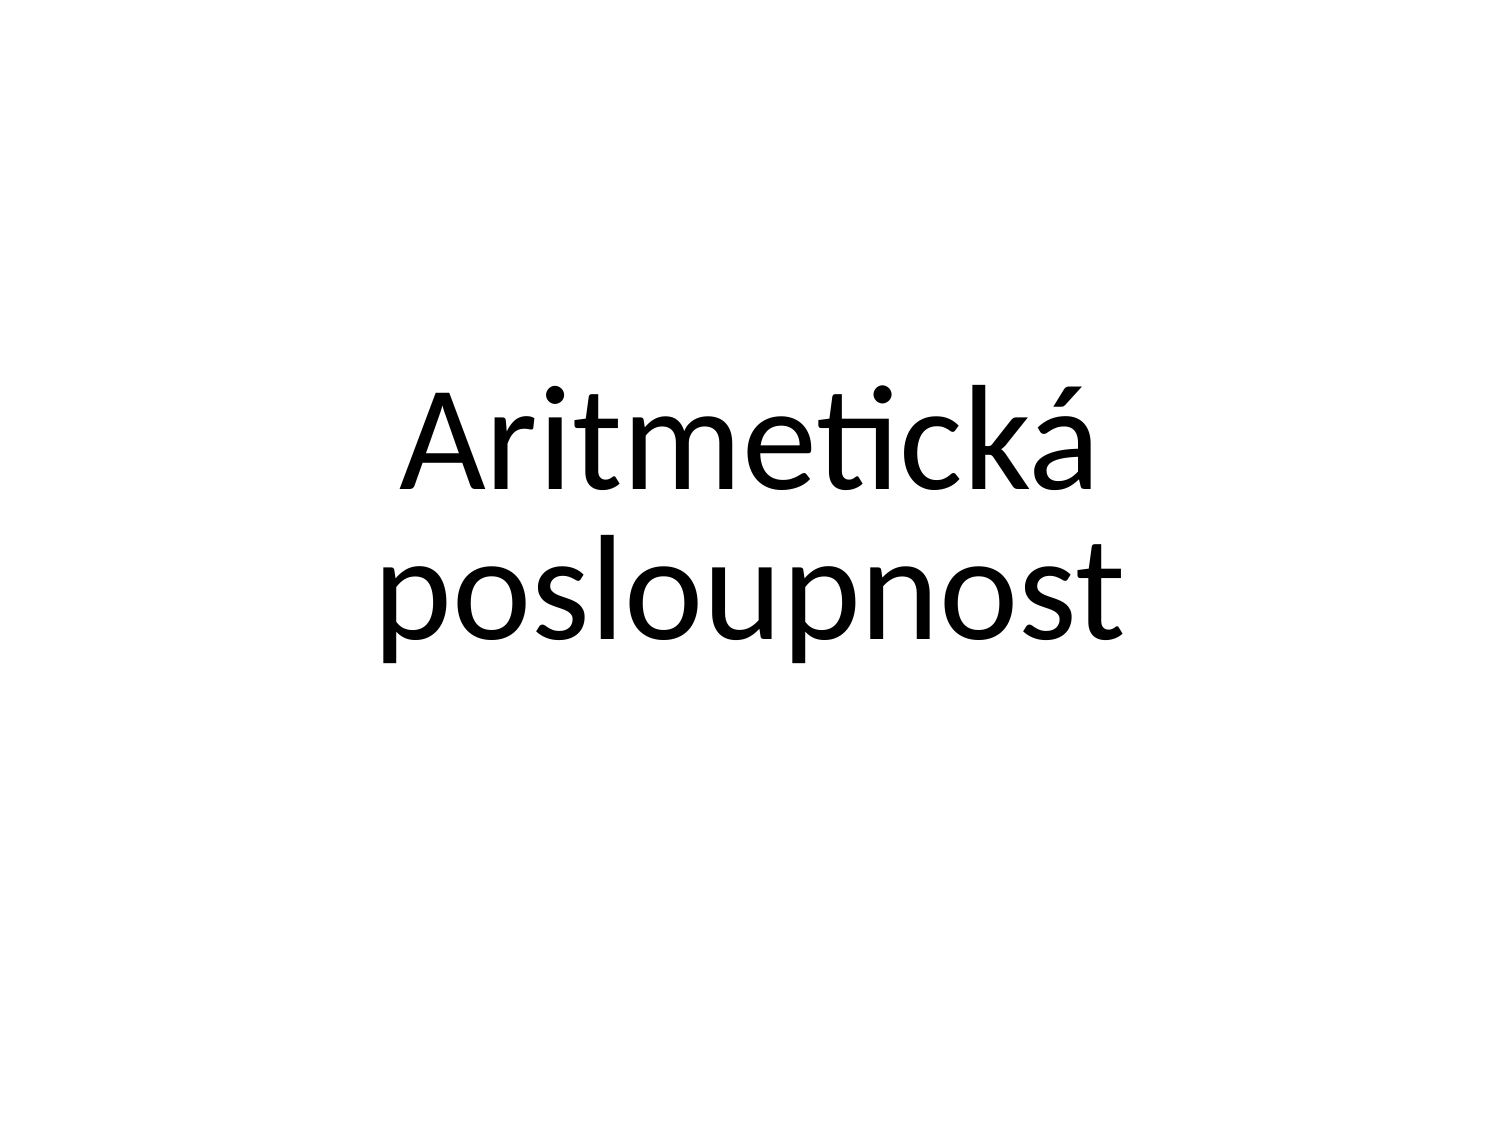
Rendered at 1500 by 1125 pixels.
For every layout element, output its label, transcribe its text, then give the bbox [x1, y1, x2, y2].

title Aritmetická posloupnost [112, 278, 1388, 776]
